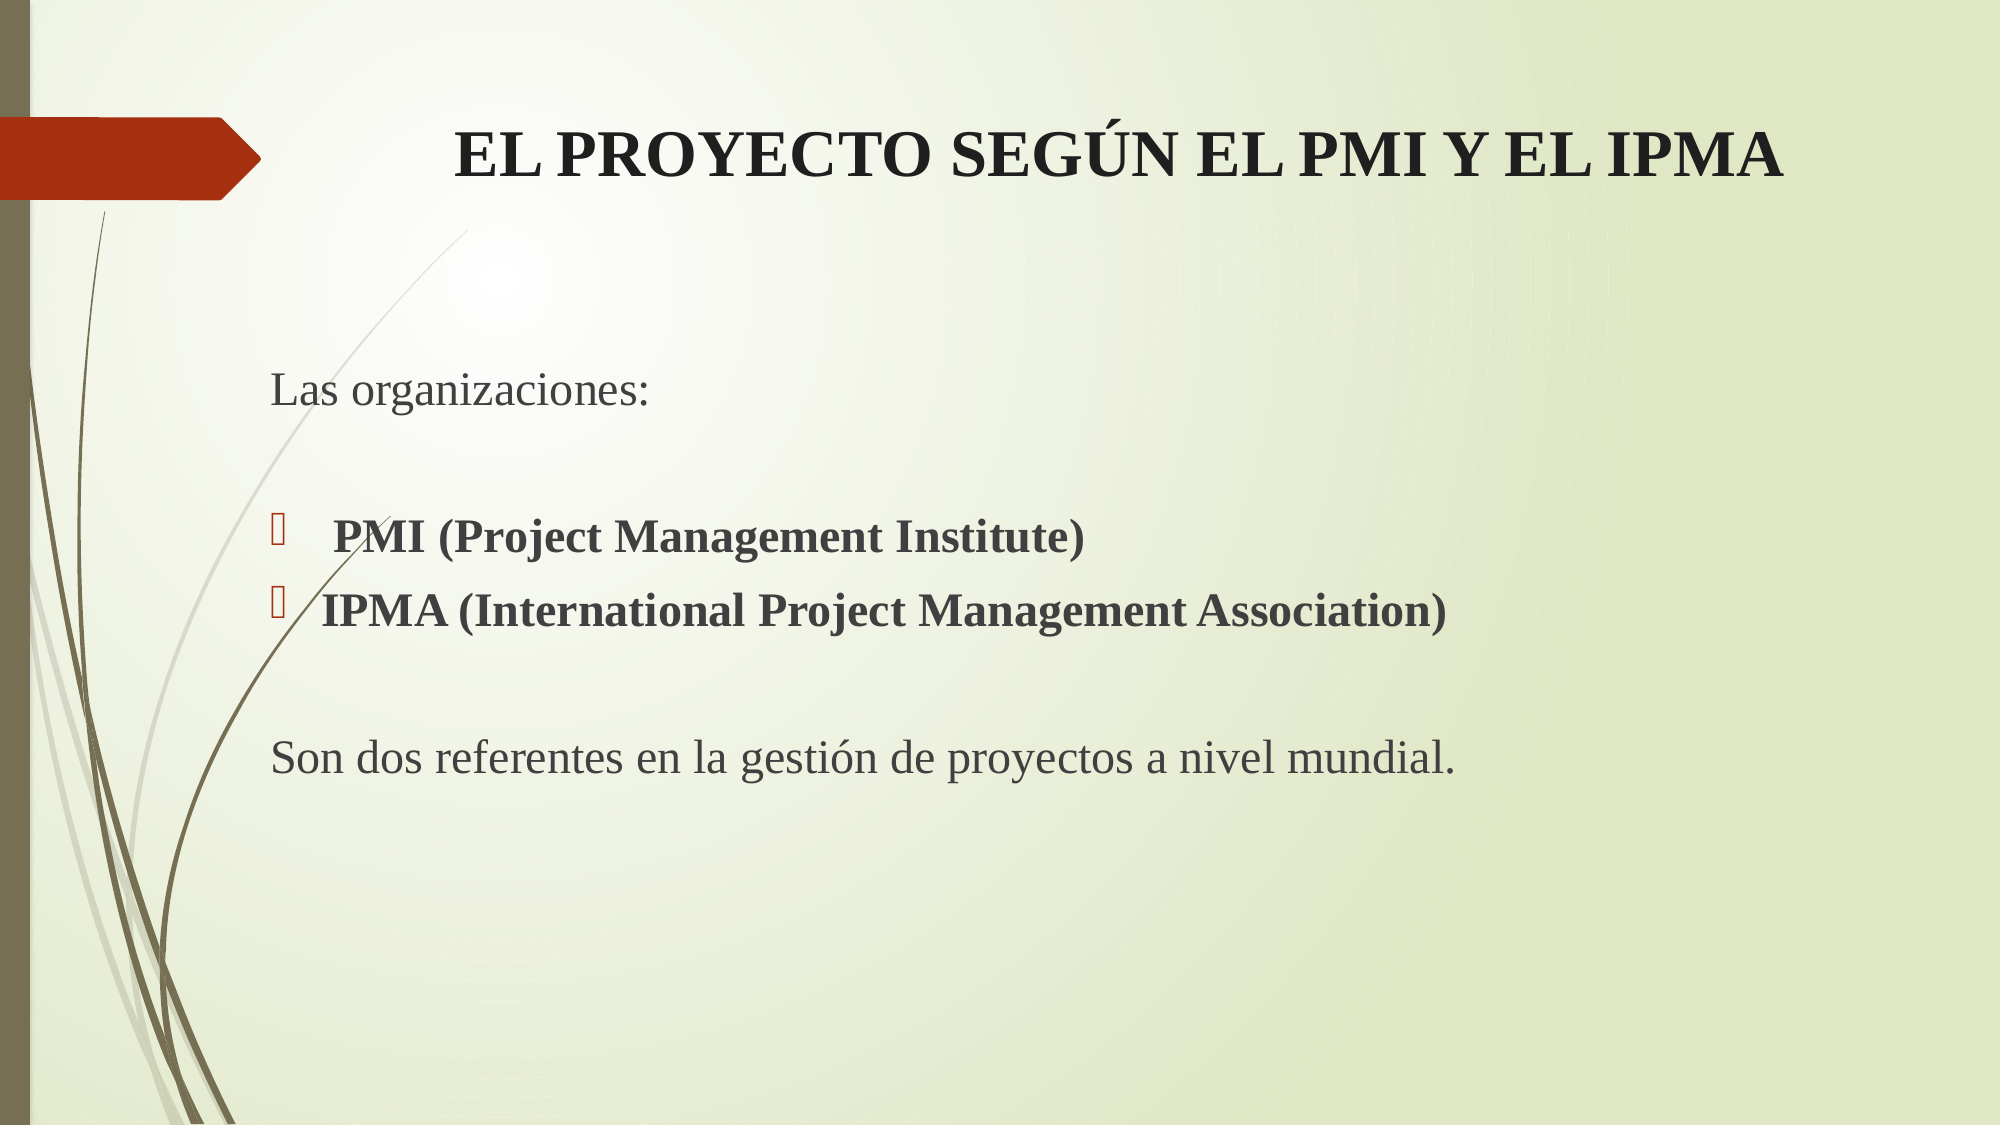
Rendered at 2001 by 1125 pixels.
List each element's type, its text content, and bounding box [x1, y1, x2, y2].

title EL PROYECTO SEGÚN EL PMI Y EL IPMA [353, 102, 1888, 313]
list Las organizaciones: PMI (Project Management Institute) IPMA (International Project Management Association) Son dos referentes en la gestión de proyectos a nivel mundial. [255, 350, 1888, 797]
